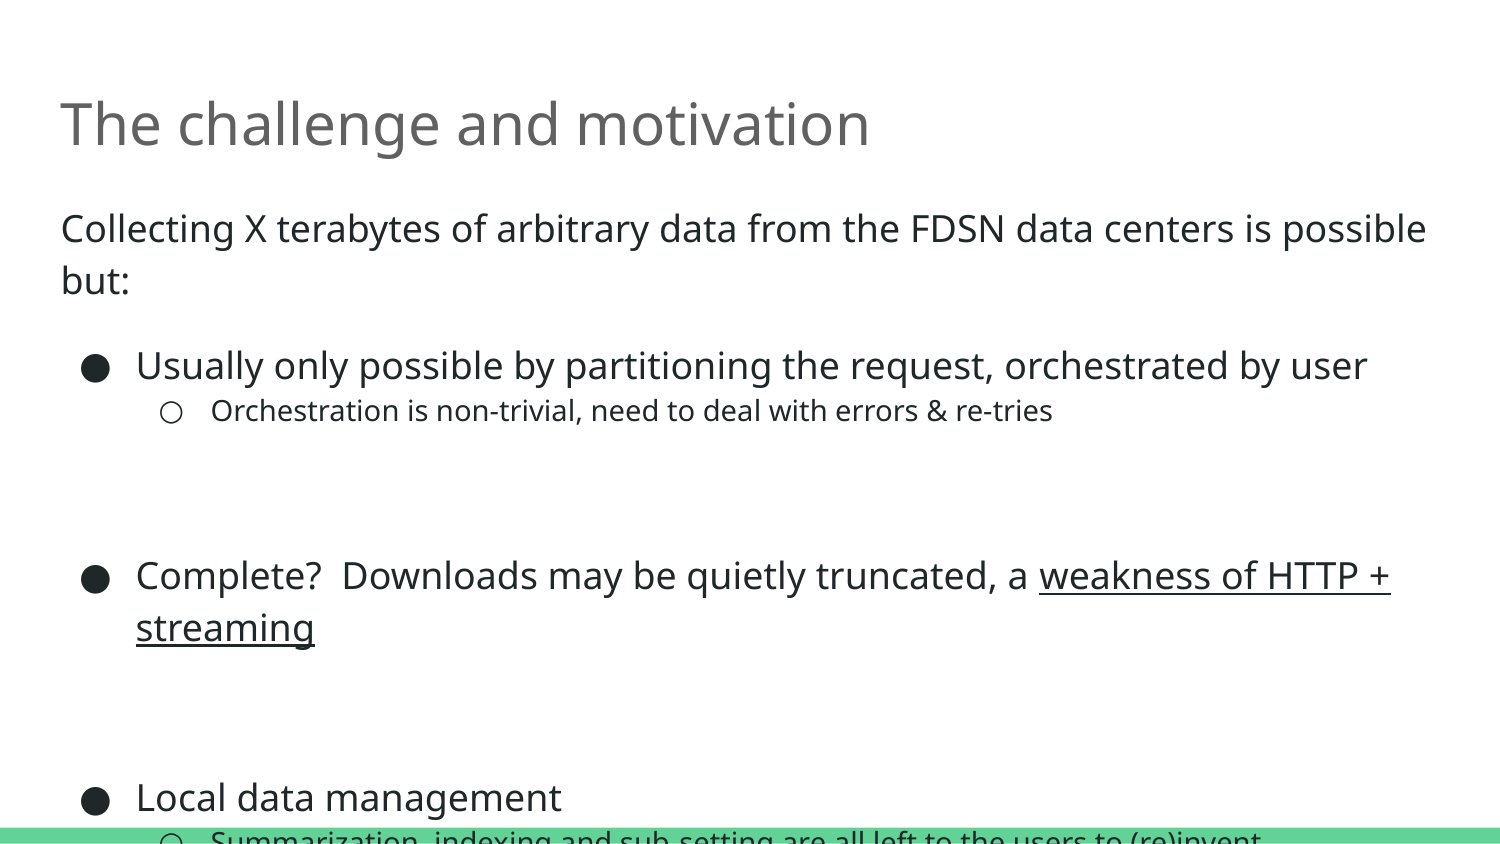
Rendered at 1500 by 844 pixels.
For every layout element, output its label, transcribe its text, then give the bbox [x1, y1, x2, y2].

title The challenge and motivation [51, 72, 1449, 167]
list Collecting X terabytes of arbitrary data from the FDSN data centers is possible but: Usually only possible by partitioning the request, orchestrated by user Orchestration is non-trivial, need to deal with errors & re-tries Complete? Downloads may be quietly truncated, a weakness of HTTP + streaming Local data management Summarization, indexing and sub-setting are all left to the users to (re)invent [51, 189, 1500, 750]
